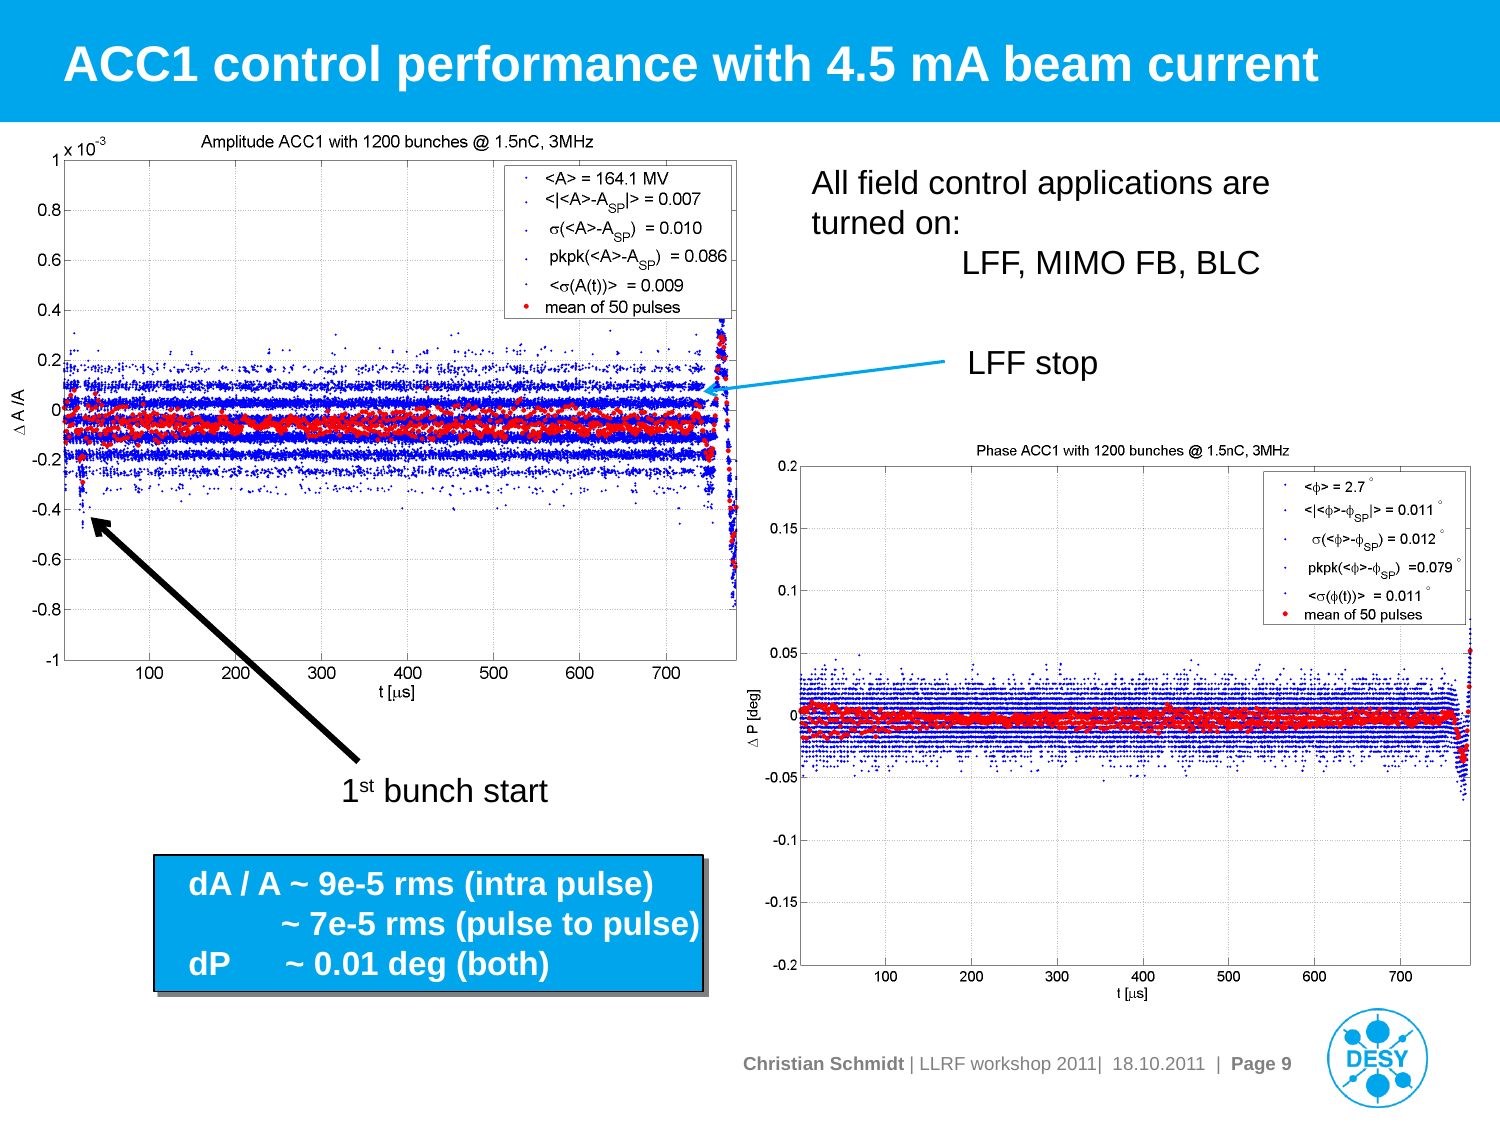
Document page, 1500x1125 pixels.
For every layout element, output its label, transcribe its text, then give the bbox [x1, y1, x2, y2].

picture [1327, 1008, 1368, 1049]
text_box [90, 516, 359, 762]
picture [1327, 1068, 1365, 1108]
title ACC1 control performance with 4.5 mA beam current [47, 16, 1446, 107]
text_box dA / A ~ 9e-5 rms (intra pulse) ~ 7e-5 rms (pulse to pulse) dP ~ 0.01 deg (both) [173, 855, 716, 990]
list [738, 438, 1480, 1007]
picture [1330, 1011, 1426, 1106]
text_box [153, 855, 704, 992]
picture [1387, 1008, 1428, 1046]
picture [1391, 1071, 1428, 1108]
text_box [702, 361, 945, 392]
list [0, 129, 743, 710]
text_box 1st bunch start [326, 761, 564, 817]
text_box All field control applications are turned on: LFF, MIMO FB, BLC [796, 153, 1294, 289]
text_box LFF stop [952, 333, 1114, 389]
